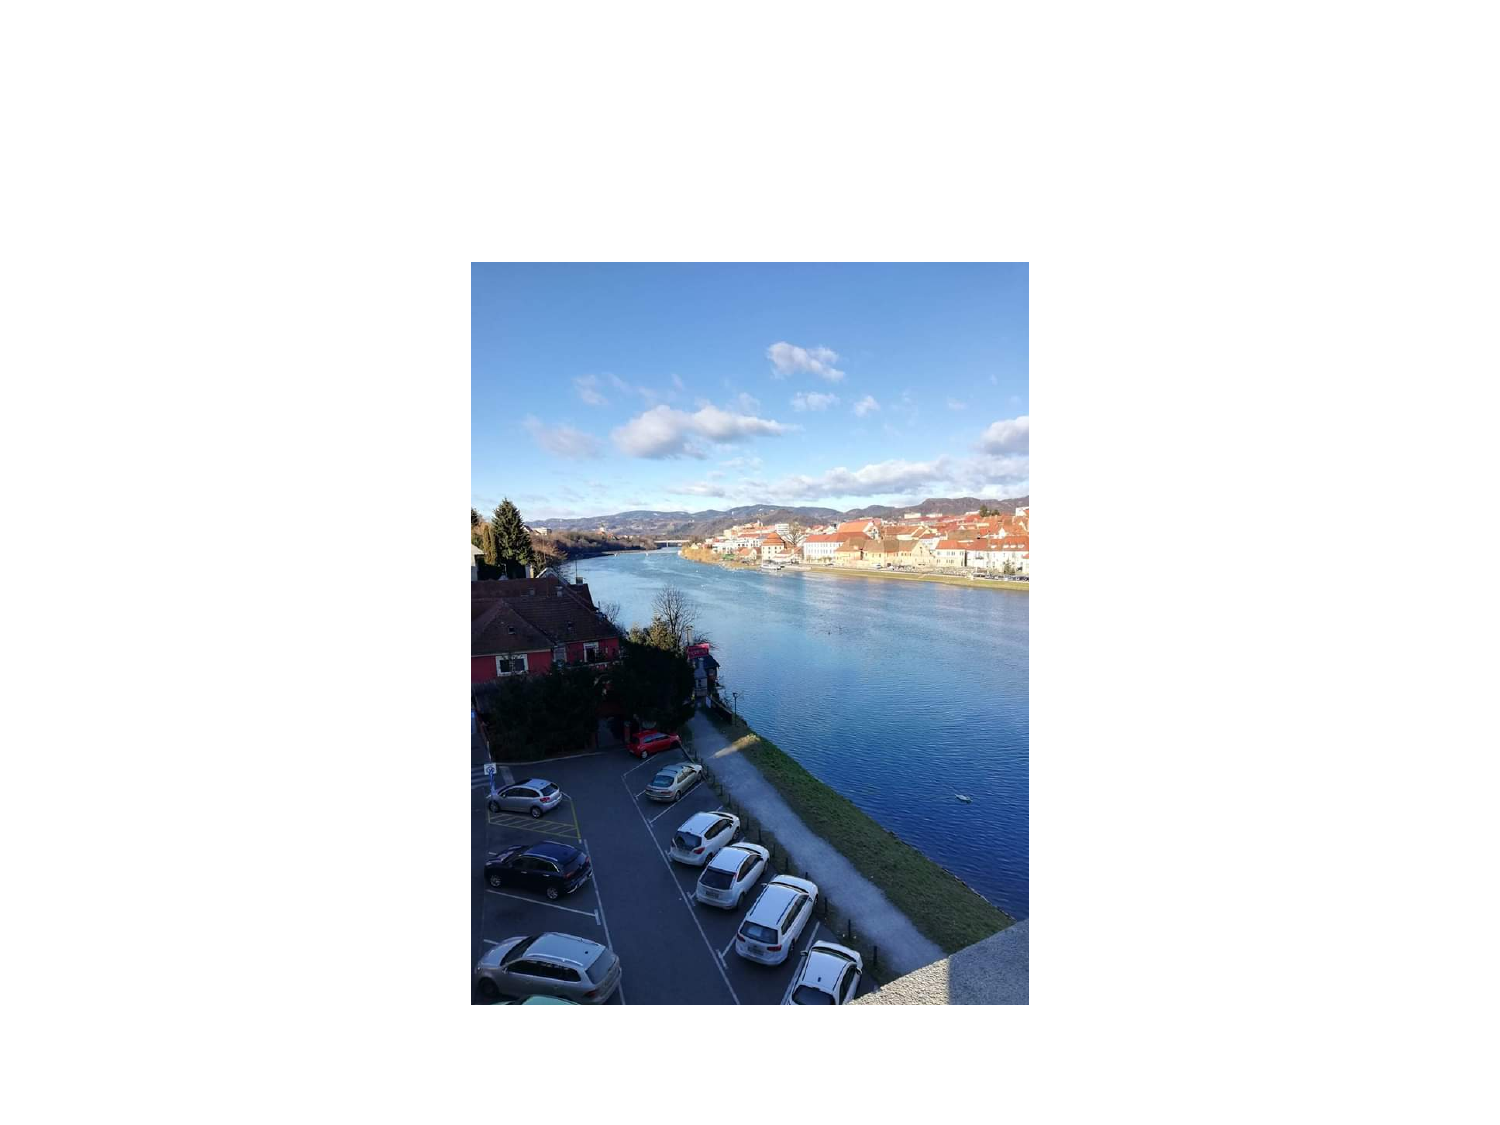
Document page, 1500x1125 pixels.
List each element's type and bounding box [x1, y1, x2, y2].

list [471, 262, 1029, 1006]
